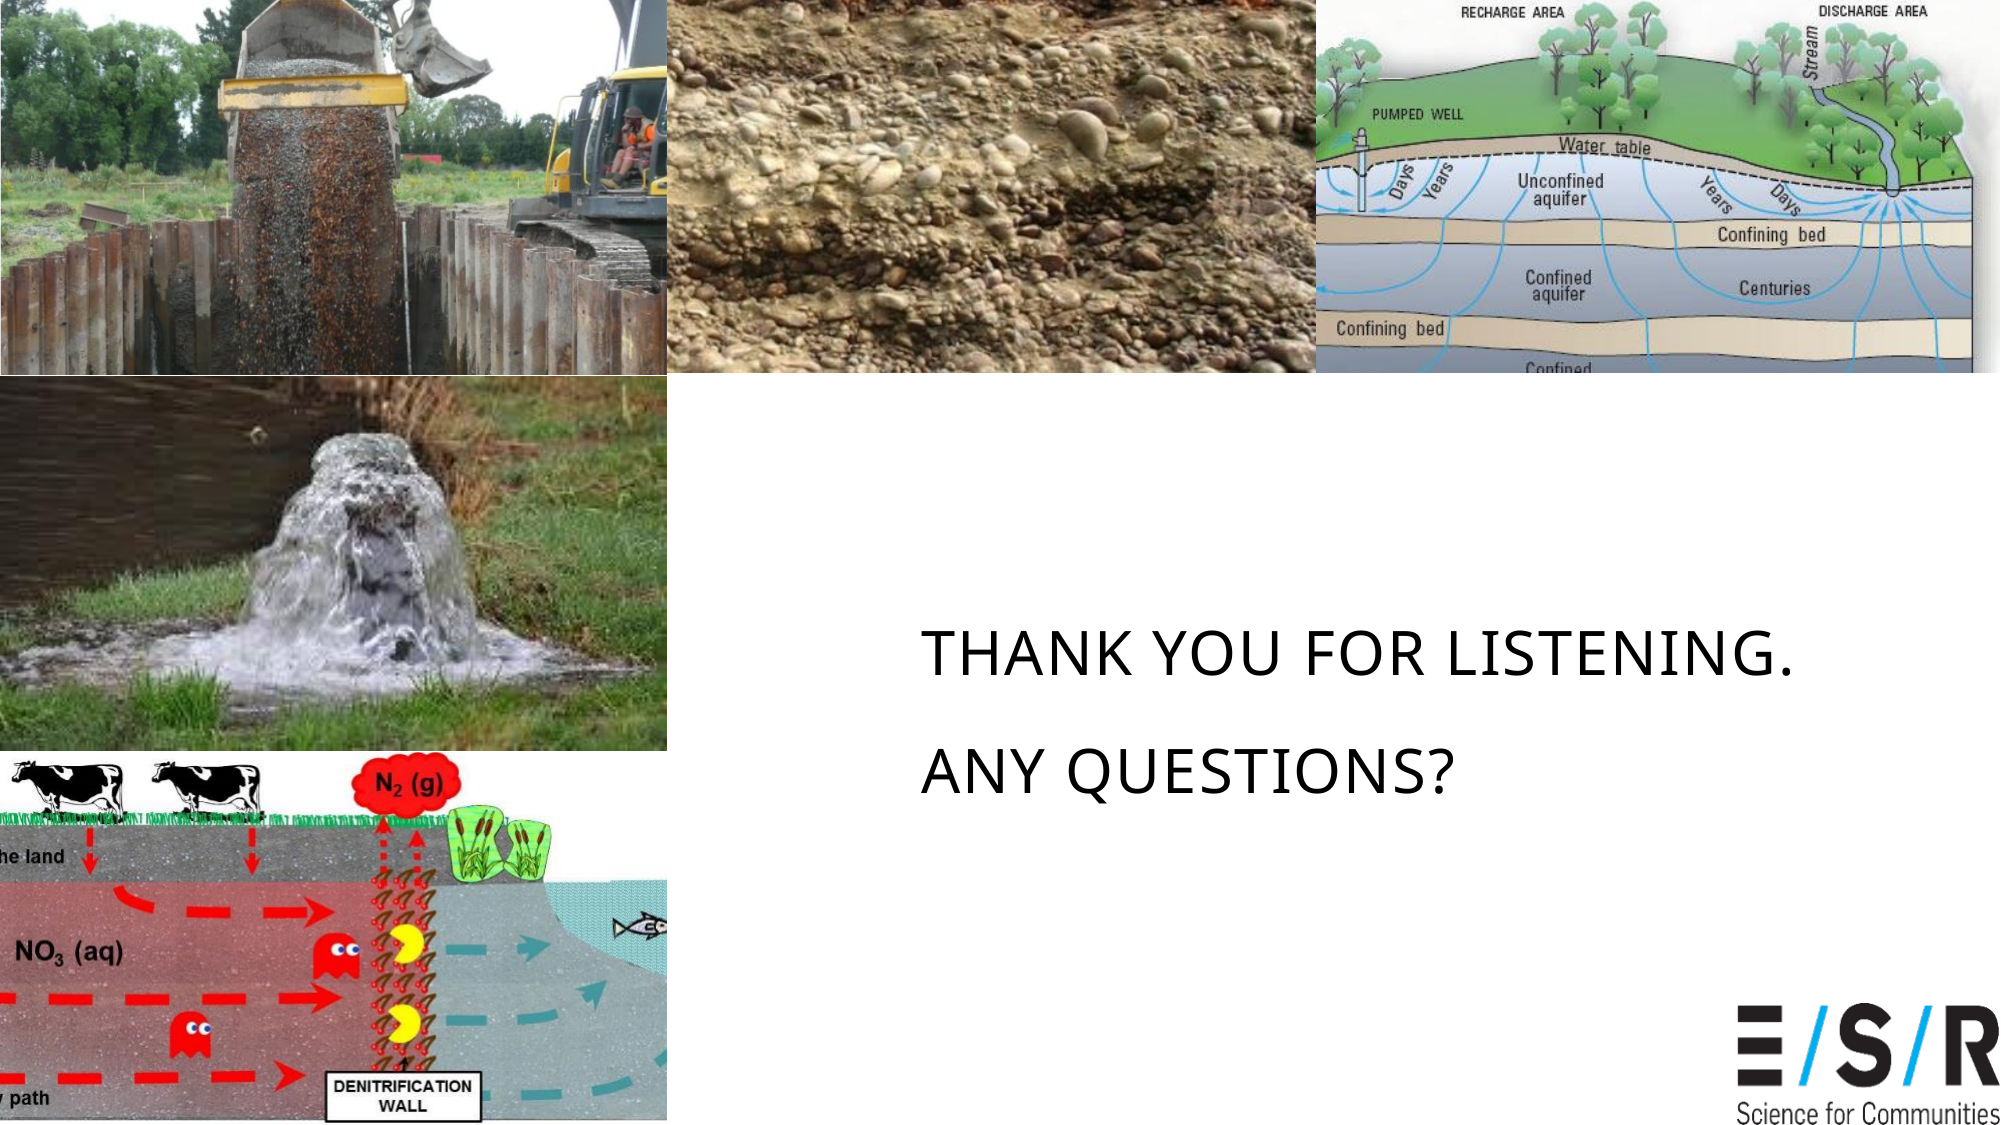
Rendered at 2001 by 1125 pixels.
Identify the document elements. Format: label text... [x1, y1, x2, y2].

picture [1737, 1003, 2000, 1125]
title Thank you for listening. Any Questions? [906, 593, 1814, 840]
picture [0, 0, 2000, 1125]
